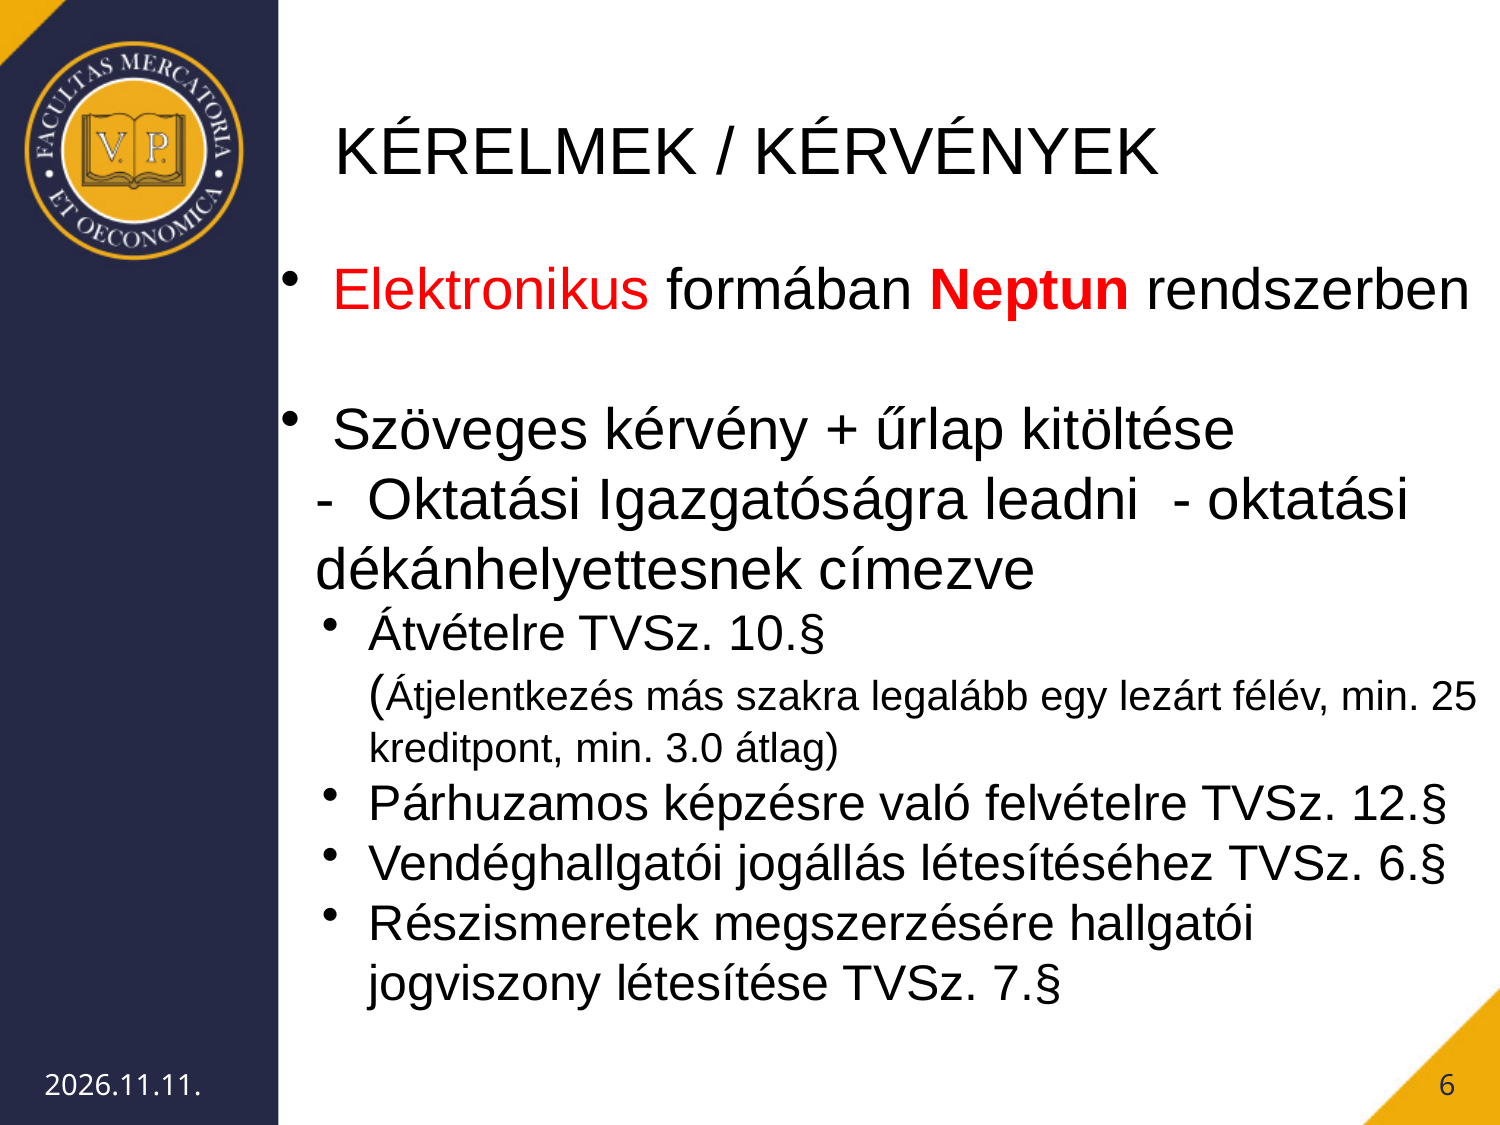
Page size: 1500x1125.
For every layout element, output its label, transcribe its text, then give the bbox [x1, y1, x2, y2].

slide_number 6 [1074, 1058, 1471, 1103]
text_box Elektronikus formában Neptun rendszerben Szöveges kérvény + űrlap kitöltése - Oktatási Igazgatóságra leadni - oktatási dékánhelyettesnek címezve Átvételre TVSz. 10.§ (Átjelentkezés más szakra legalább egy lezárt félév, min. 25 kreditpont, min. 3.0 átlag) Párhuzamos képzésre való felvételre TVSz. 12.§ Vendéghallgatói jogállás létesítéséhez TVSz. 6.§ Részismeretek megszerzésére hallgatói jogviszony létesítése TVSz. 7.§ [265, 243, 1500, 1019]
text_box KÉRELMEK / KÉRVÉNYEK [319, 100, 1176, 196]
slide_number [29, 1058, 255, 1103]
picture [0, 0, 1500, 1125]
